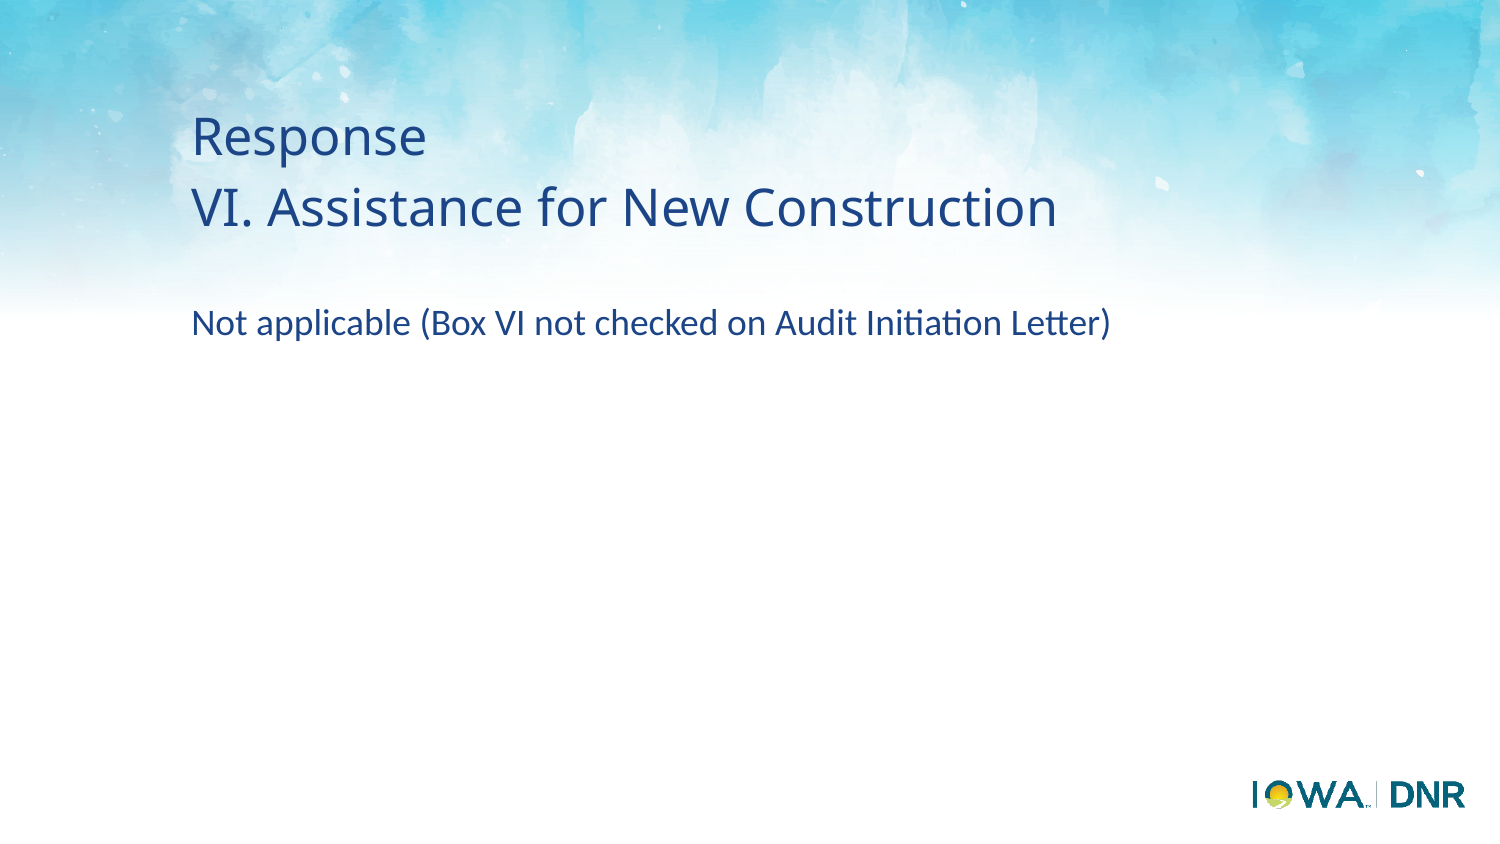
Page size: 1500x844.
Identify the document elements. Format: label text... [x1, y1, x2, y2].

picture [0, 0, 1500, 844]
list Not applicable (Box VI not checked on Audit Initiation Letter) [176, 276, 1334, 719]
title Response VI. Assistance for New Construction [176, 87, 1334, 276]
